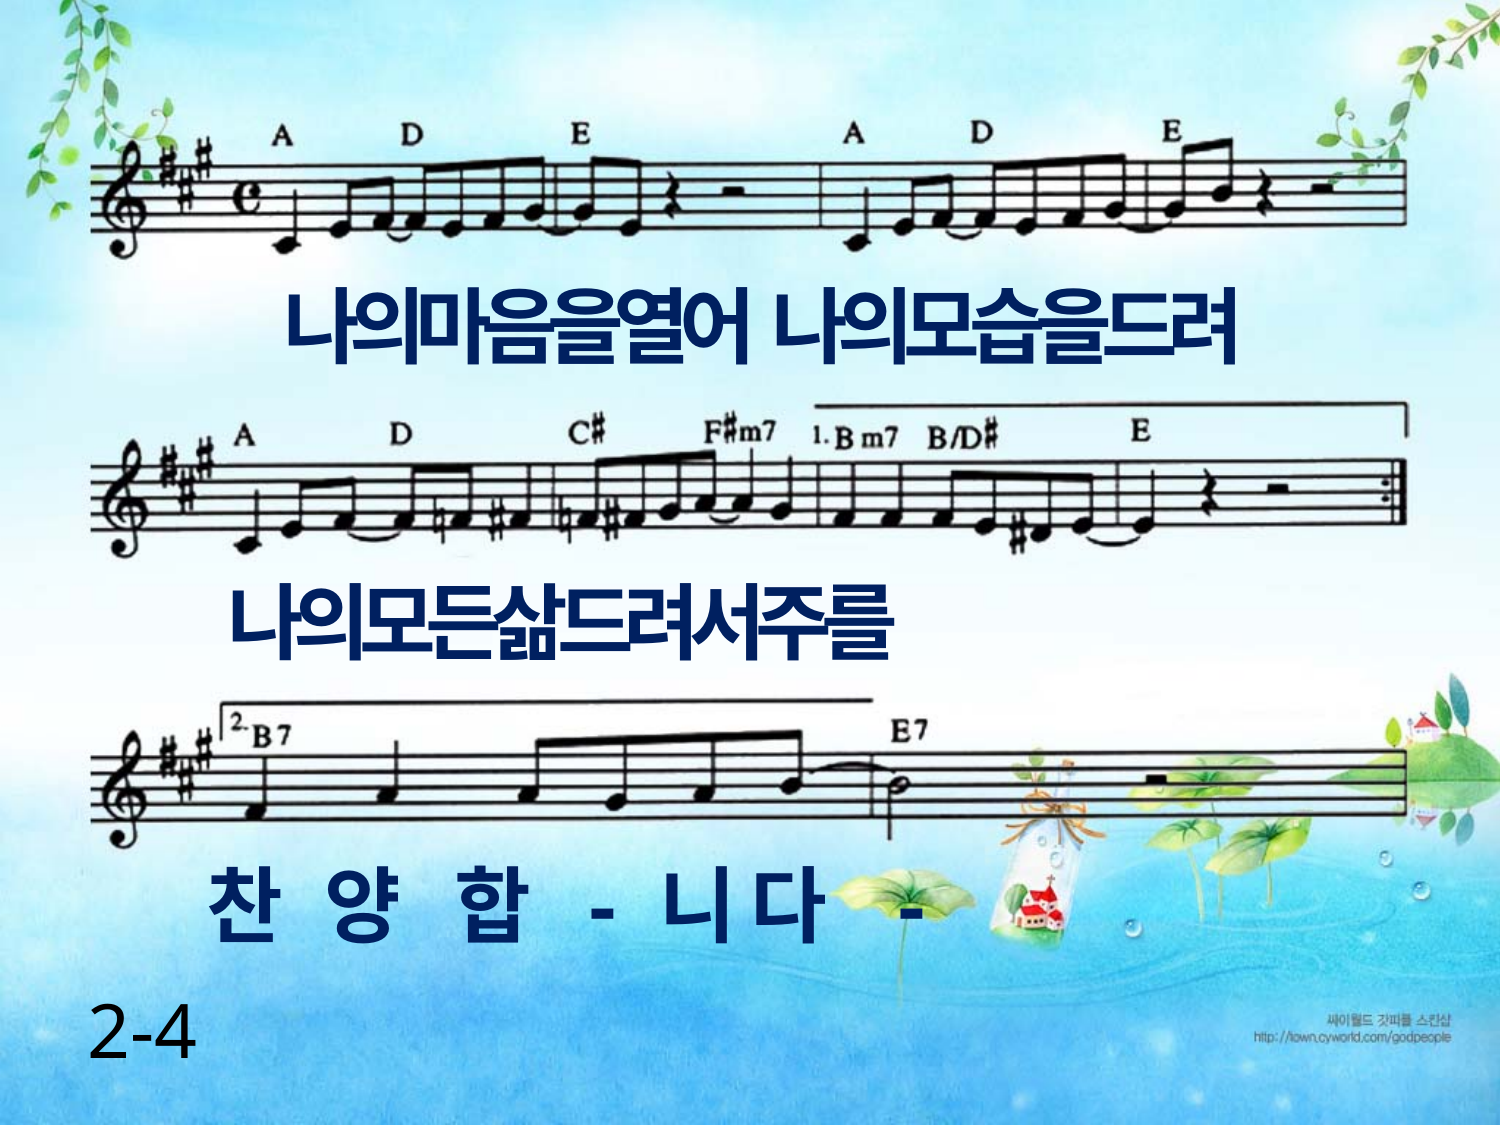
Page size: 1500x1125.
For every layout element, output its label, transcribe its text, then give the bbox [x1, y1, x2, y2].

picture [0, 0, 1500, 1125]
text_box 나의마음을열어 나의모습을드려 [268, 267, 1260, 382]
text_box 나의모든삶드려서주를 [212, 562, 914, 678]
text_box 2-4 [72, 975, 213, 1081]
text_box 찬 양 합 - 니 다 - [192, 846, 941, 961]
